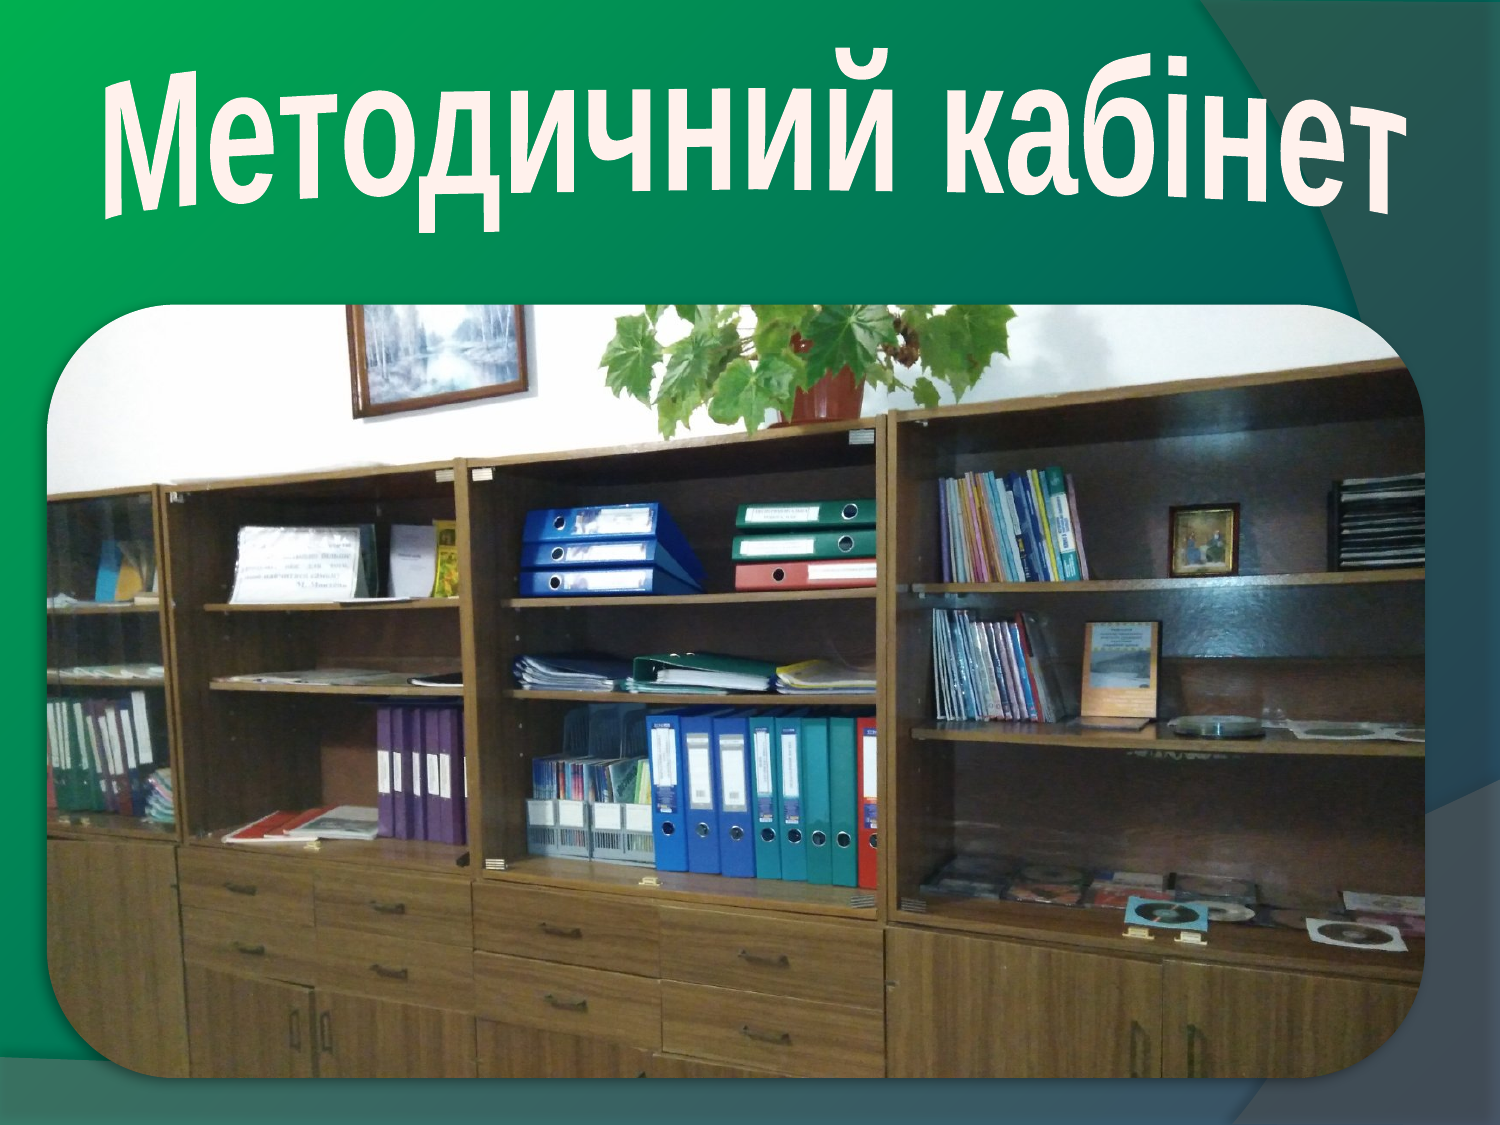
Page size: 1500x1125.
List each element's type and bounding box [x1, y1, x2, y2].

picture [46, 304, 1426, 1079]
